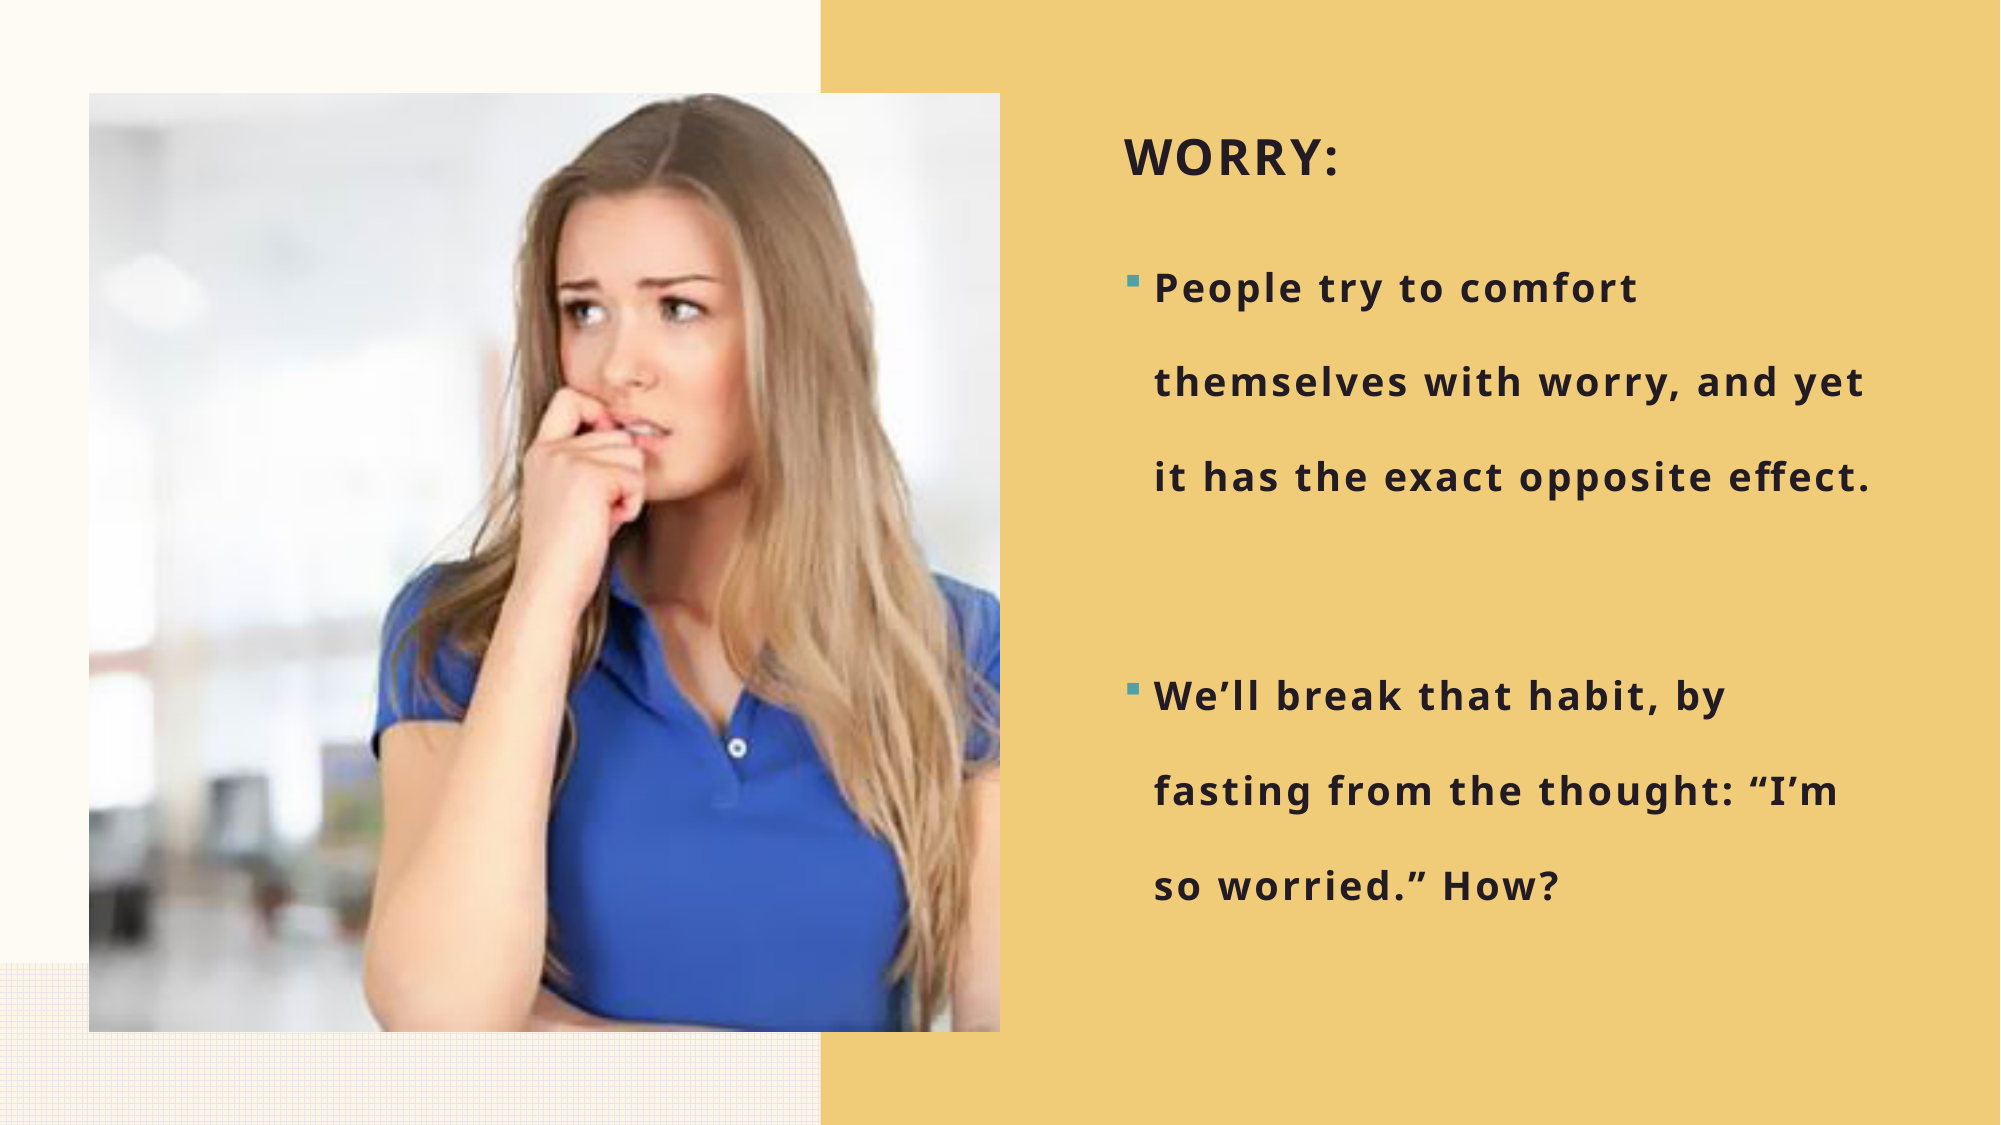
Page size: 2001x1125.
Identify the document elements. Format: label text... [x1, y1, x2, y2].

title WORRY: [1109, 111, 1896, 208]
picture [89, 93, 1000, 1032]
list People try to comfort themselves with worry, and yet it has the exact opposite effect. We’ll break that habit, by fasting from the thought: “I’m so worried.” How? [1109, 208, 1896, 1014]
